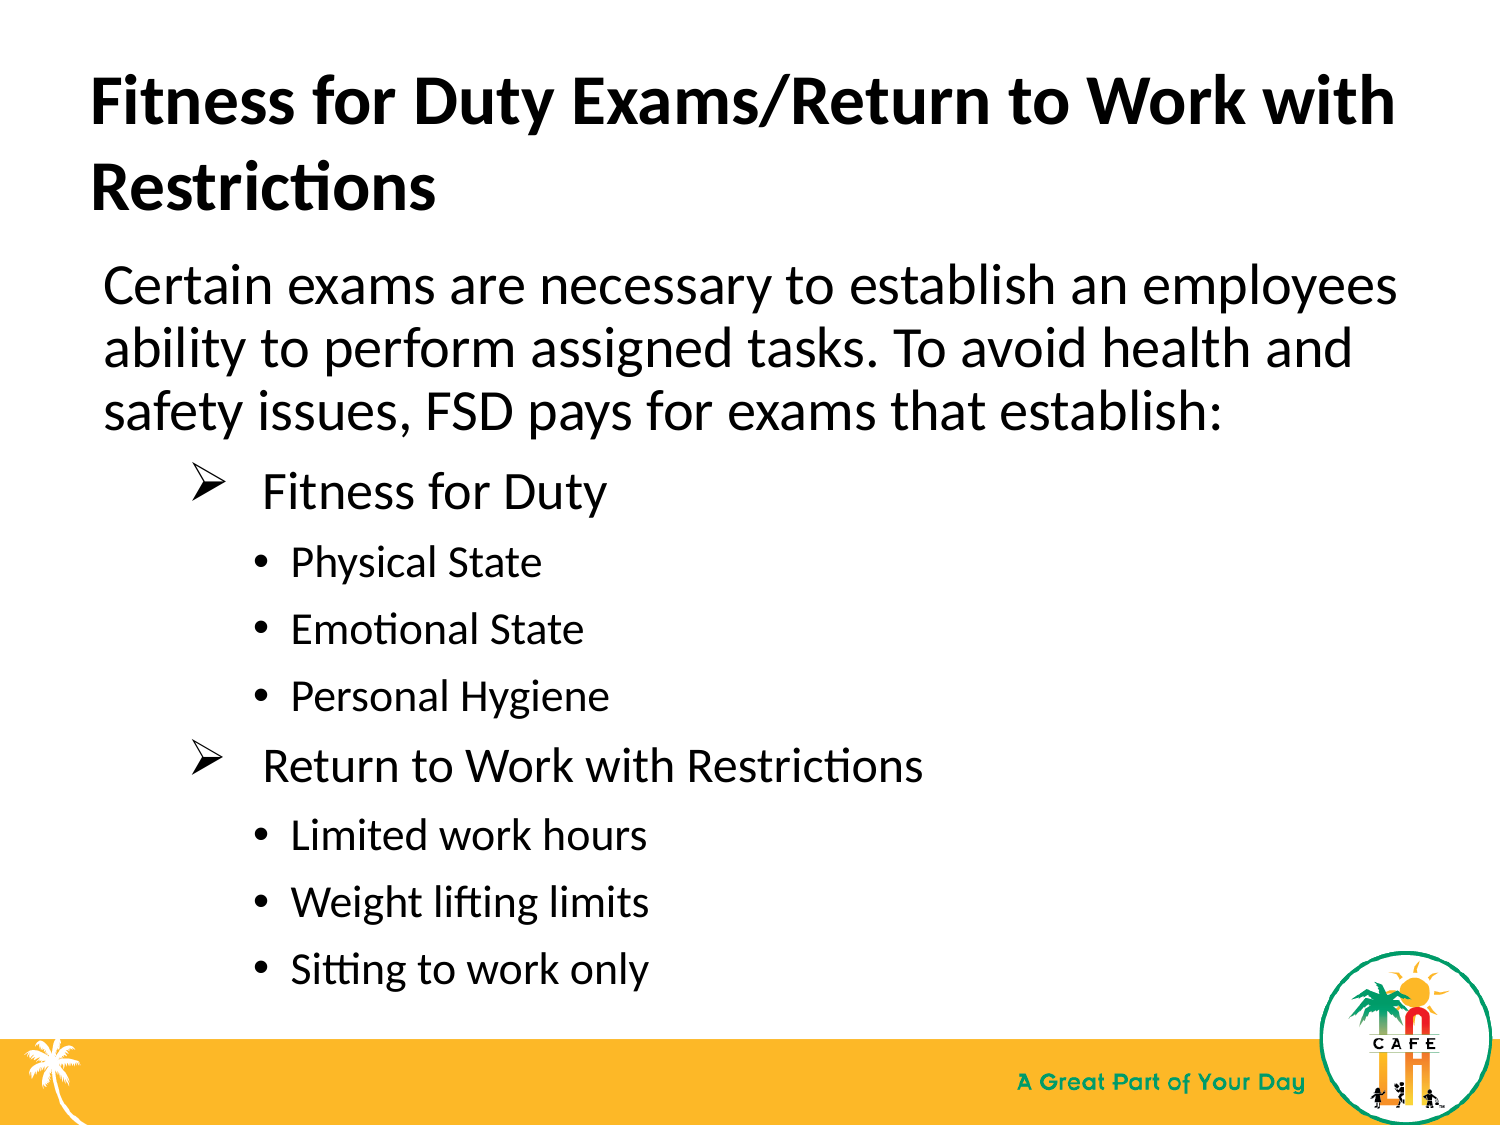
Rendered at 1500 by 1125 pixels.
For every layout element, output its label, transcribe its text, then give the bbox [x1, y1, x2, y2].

list Certain exams are necessary to establish an employees ability to perform assigned tasks. To avoid health and safety issues, FSD pays for exams that establish: Fitness for Duty Physical State Emotional State Personal Hygiene Return to Work with Restrictions Limited work hours Weight lifting limits Sitting to work only [88, 246, 1425, 1001]
picture [0, 951, 1500, 1125]
text_box Fitness for Duty Exams/Return to Work with Restrictions [74, 45, 1425, 233]
